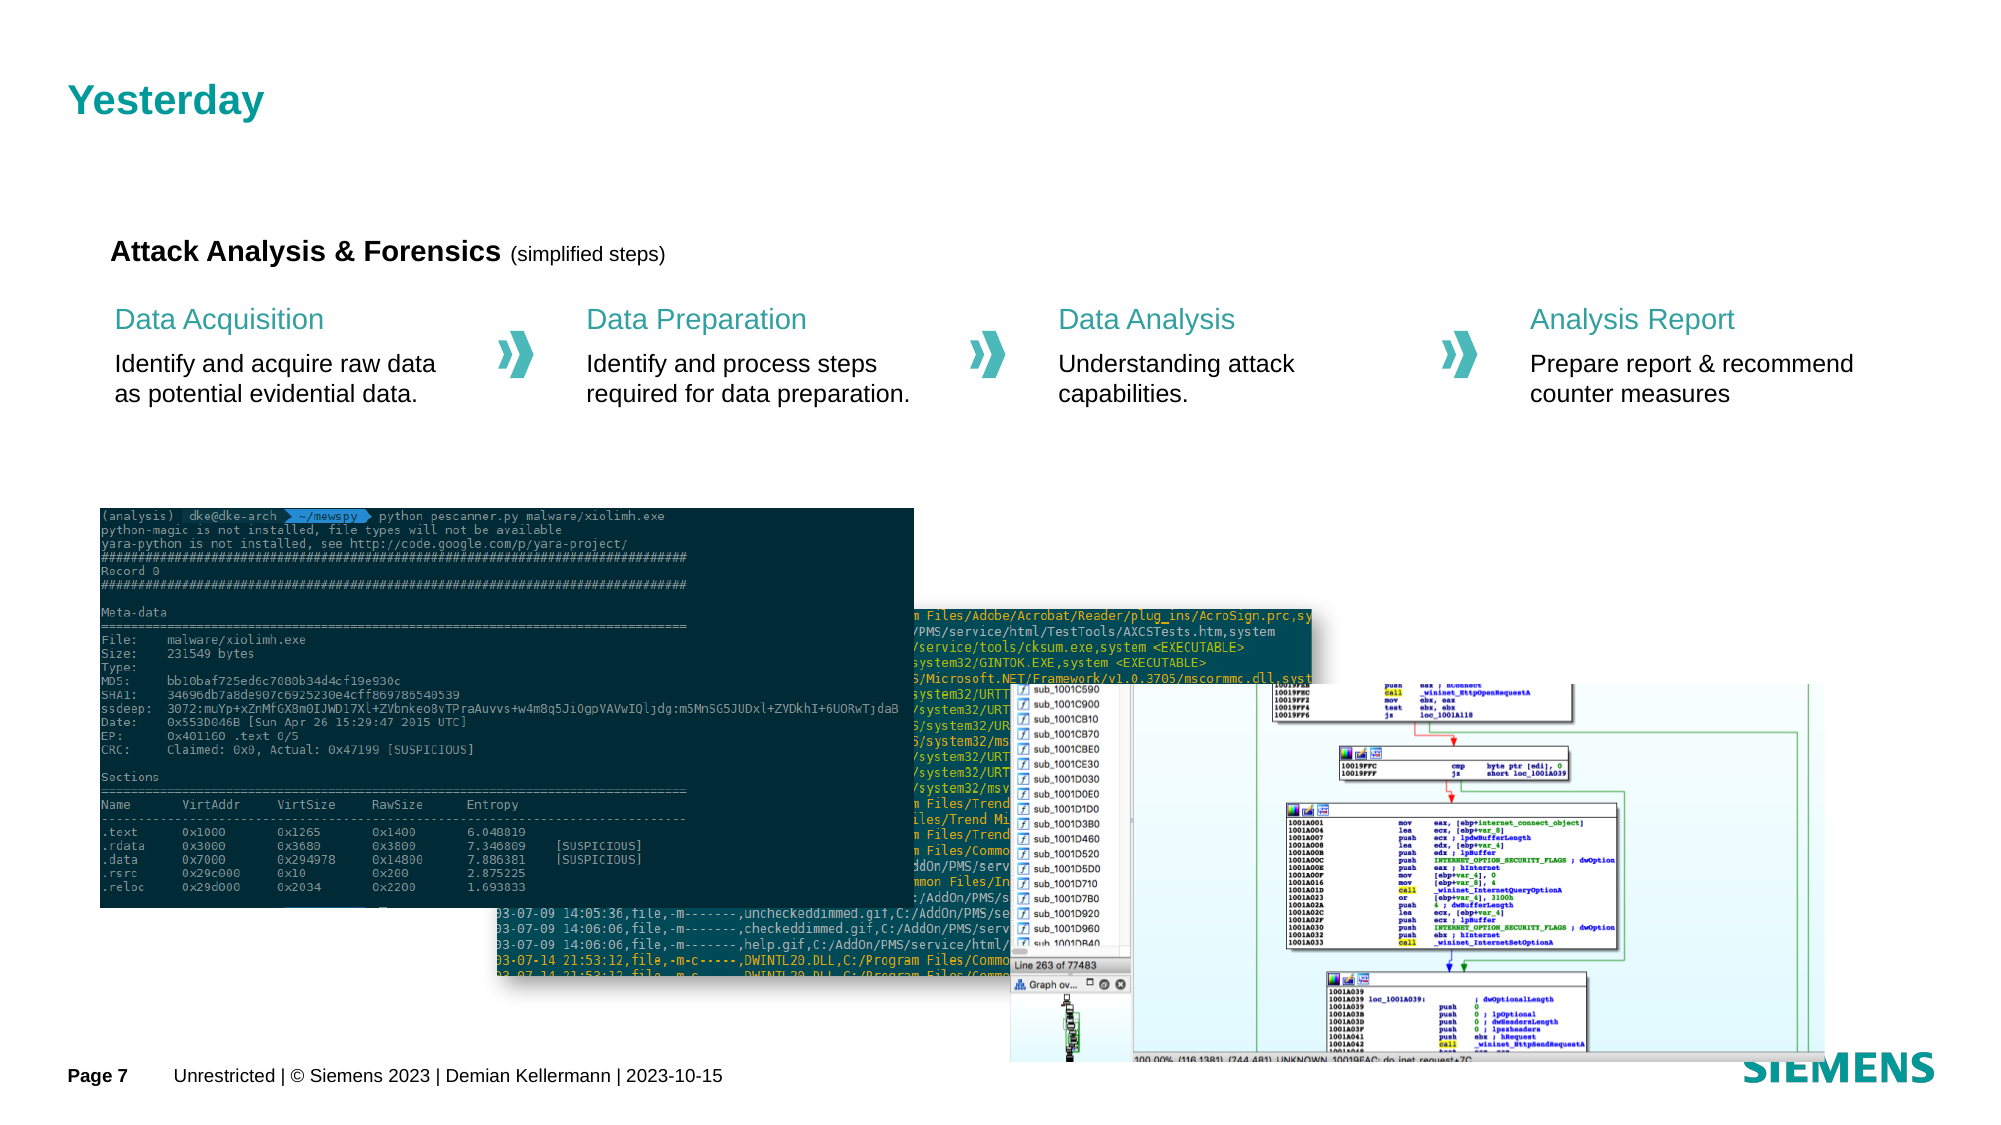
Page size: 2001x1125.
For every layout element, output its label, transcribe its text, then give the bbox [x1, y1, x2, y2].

slide_number Page 7 [67, 1035, 174, 1125]
picture [497, 609, 1934, 1083]
picture [622, 511, 630, 519]
title Yesterday [67, 78, 1686, 173]
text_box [1441, 330, 1478, 379]
picture [800, 909, 809, 916]
picture [696, 705, 703, 712]
footer Unrestricted | © Siemens 2023 | Demian Kellermann | 2023-10-15 [174, 1035, 1686, 1125]
text_box Attack Analysis & Forensics (simplified steps) [110, 232, 667, 268]
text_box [970, 330, 1006, 379]
picture [329, 705, 337, 712]
text_box Data Analysis Understanding attack capabilities. [1046, 270, 1401, 437]
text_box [498, 330, 534, 379]
text_box Data Acquisition Identify and acquire raw data as potential evidential data. [102, 270, 457, 437]
picture [183, 510, 371, 522]
picture [205, 707, 213, 712]
text_box Data Preparation Identify and process steps required for data preparation. [574, 270, 929, 437]
picture [264, 705, 270, 712]
picture [103, 609, 110, 616]
text_box Analysis Report Prepare report & recommend counter measures [1518, 270, 1861, 437]
